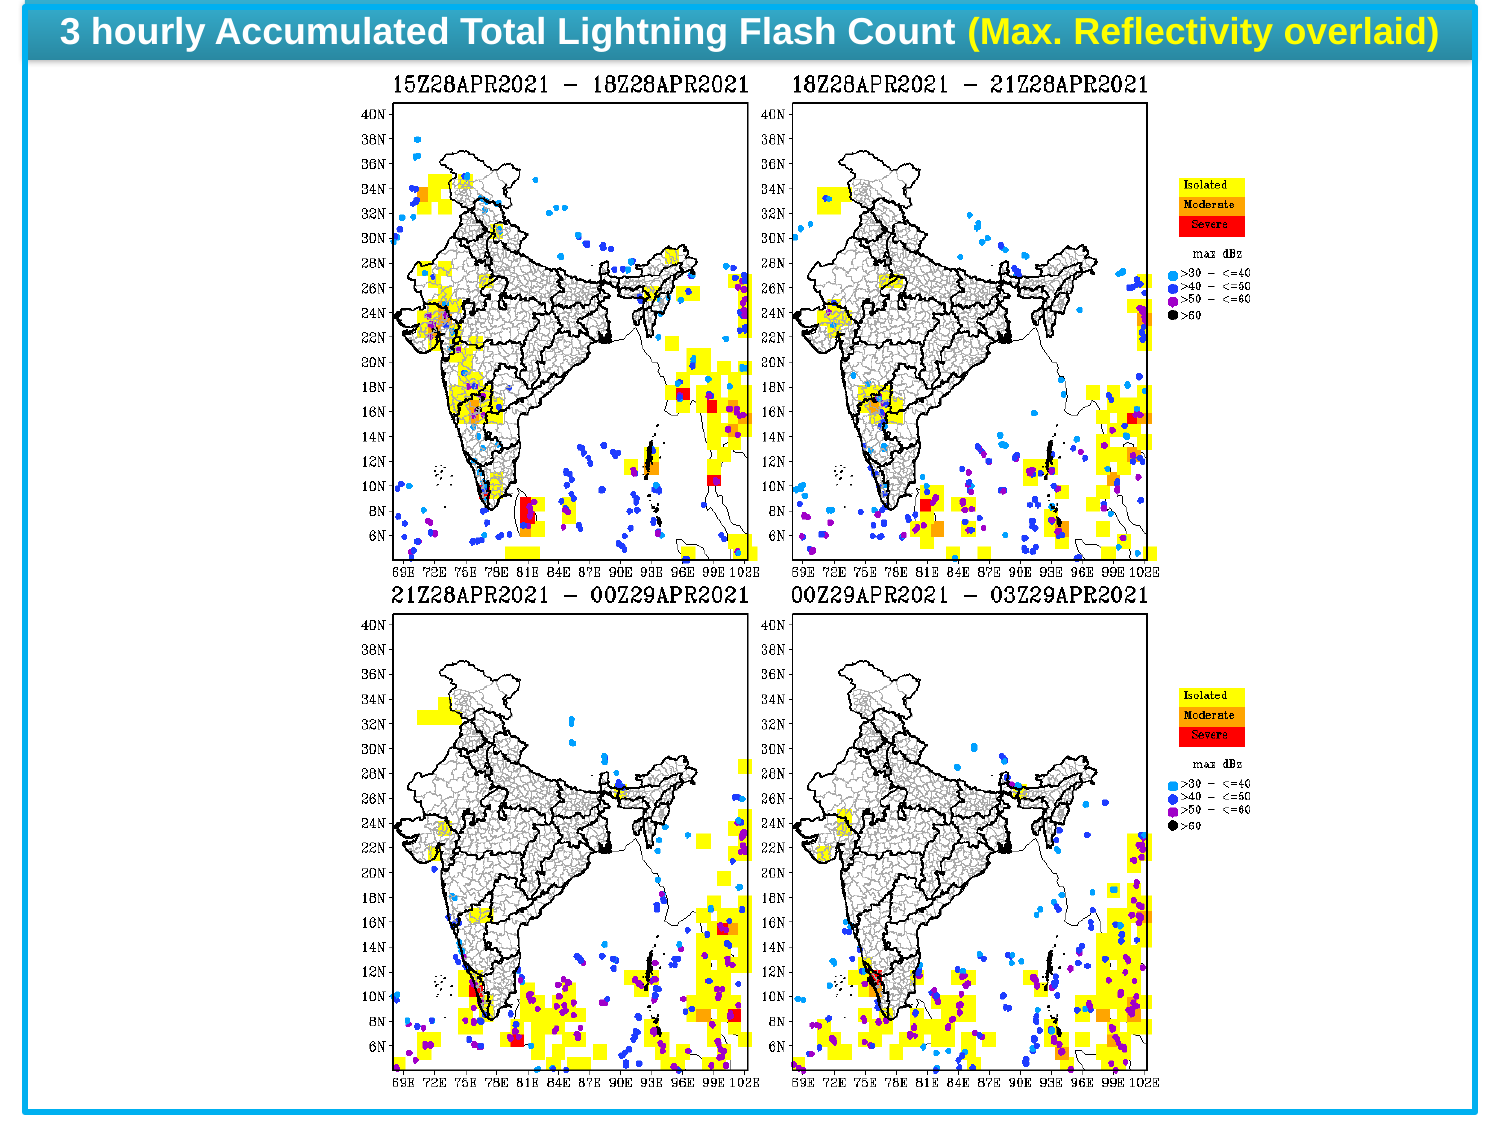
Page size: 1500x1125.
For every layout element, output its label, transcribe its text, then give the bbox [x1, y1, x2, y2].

picture [361, 75, 1250, 1088]
text_box [23, 5, 1477, 1114]
text_box 3 hourly Accumulated Total Lightning Flash Count (Max. Reflectivity overlaid) [24, 0, 1475, 5]
